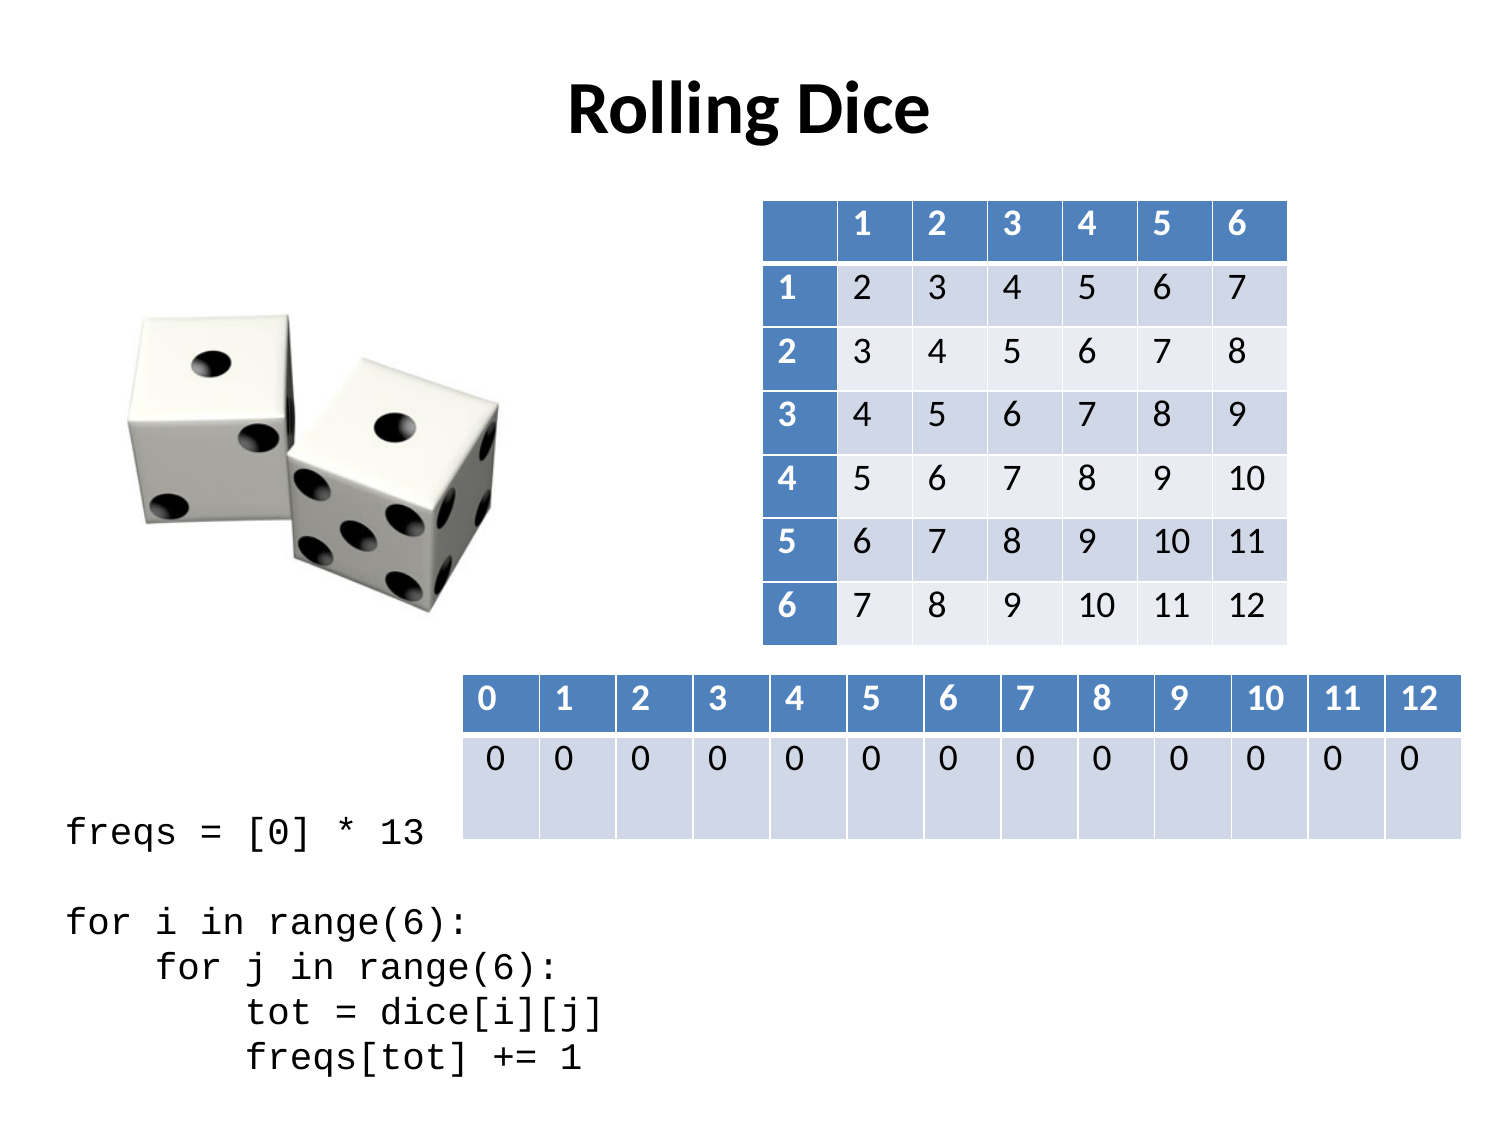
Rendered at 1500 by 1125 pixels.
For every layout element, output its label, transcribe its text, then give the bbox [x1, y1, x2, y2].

table_cell 12 [1213, 583, 1287, 645]
table_header 3 [694, 675, 769, 732]
text_box freqs = [0] * 13 for i in range(6): for j in range(6): tot = dice[i][j] freqs[tot] += 1 [50, 799, 1305, 1085]
table_header 2 [617, 675, 692, 732]
table_cell 0 [1232, 738, 1307, 839]
table_cell 6 [1138, 266, 1212, 326]
table_cell 3 [838, 328, 912, 390]
table_cell 7 [913, 519, 987, 581]
table_header [763, 201, 837, 261]
table_cell 10 [1138, 519, 1212, 581]
table_cell 0 [1309, 738, 1384, 839]
table_cell 10 [1063, 583, 1137, 645]
table_header 8 [1079, 675, 1154, 732]
title Rolling Dice [75, 45, 1425, 163]
table_cell 1 [763, 266, 837, 326]
table_cell 4 [988, 266, 1062, 326]
table_header 9 [1155, 675, 1231, 732]
table_header 3 [988, 201, 1062, 261]
table_header 11 [1309, 675, 1384, 732]
table_cell 8 [1063, 456, 1137, 517]
table_cell 5 [988, 328, 1062, 390]
table_cell 3 [913, 266, 987, 326]
table_cell 0 [463, 738, 539, 839]
table_cell 5 [1063, 266, 1137, 326]
table_header 6 [1213, 201, 1287, 261]
table_cell 4 [763, 456, 837, 517]
table_cell 10 [1213, 456, 1287, 517]
table_cell 6 [913, 456, 987, 517]
table_cell 0 [1079, 738, 1154, 839]
table_header 0 [463, 675, 539, 732]
table_cell 6 [763, 583, 837, 645]
table_cell 0 [694, 738, 769, 839]
table_cell 0 [540, 738, 615, 839]
table_cell 0 [771, 738, 846, 839]
table_cell 11 [1138, 583, 1212, 645]
table_cell 2 [763, 328, 837, 390]
table_cell 3 [763, 392, 837, 454]
table_cell 5 [913, 392, 987, 454]
table_cell 4 [838, 392, 912, 454]
table_cell 7 [988, 456, 1062, 517]
table_header 1 [838, 201, 912, 261]
table_cell 0 [617, 738, 692, 839]
table_cell 8 [1138, 392, 1212, 454]
table_cell 11 [1213, 519, 1287, 581]
table_cell 9 [1213, 392, 1287, 454]
table_header 4 [771, 675, 846, 732]
table_cell 4 [913, 328, 987, 390]
table_cell 7 [1213, 266, 1287, 326]
table_header 4 [1063, 201, 1137, 261]
table_cell 0 [848, 738, 923, 839]
table_header 5 [1138, 201, 1212, 261]
table_cell 7 [1063, 392, 1137, 454]
table_cell 0 [925, 738, 1000, 839]
table_header 1 [540, 675, 615, 732]
table_cell 6 [988, 392, 1062, 454]
table_cell 5 [838, 456, 912, 517]
table_cell 6 [1063, 328, 1137, 390]
table_cell 9 [1138, 456, 1212, 517]
table_cell 8 [1213, 328, 1287, 390]
table_header 12 [1386, 675, 1461, 732]
table_cell 9 [988, 583, 1062, 645]
table_cell 8 [988, 519, 1062, 581]
table_cell 0 [1155, 738, 1231, 839]
table_cell 7 [1138, 328, 1212, 390]
table_cell 9 [1063, 519, 1137, 581]
table_header 10 [1232, 675, 1307, 732]
table_header 5 [848, 675, 923, 732]
table_cell 0 [1386, 738, 1461, 839]
table_header 2 [913, 201, 987, 261]
table_cell 8 [913, 583, 987, 645]
table_cell 5 [763, 519, 837, 581]
table_cell 7 [838, 583, 912, 645]
table_cell 0 [1002, 738, 1077, 839]
picture [83, 274, 534, 629]
table_cell 6 [838, 519, 912, 581]
table_header 7 [1002, 675, 1077, 732]
table_cell 2 [838, 266, 912, 326]
table_header 6 [925, 675, 1000, 732]
